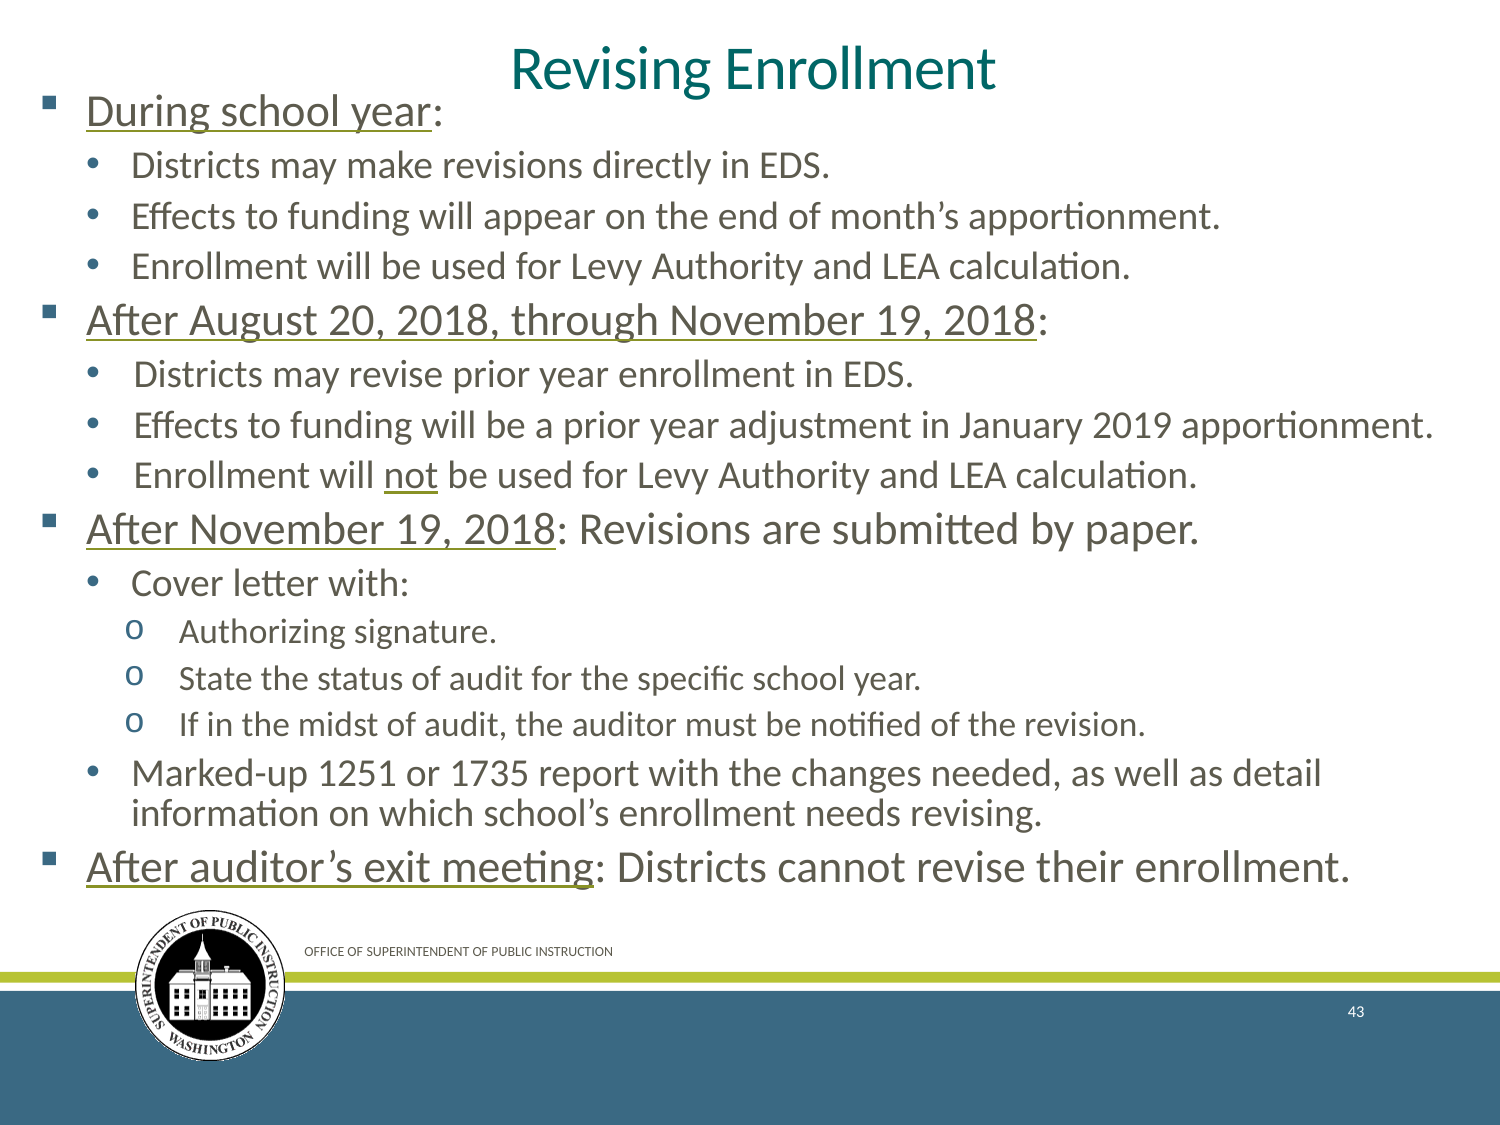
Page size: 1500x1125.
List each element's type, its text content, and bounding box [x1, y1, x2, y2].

list During school year: Districts may make revisions directly in EDS. Effects to funding will appear on the end of month’s apportionment. Enrollment will be used for Levy Authority and LEA calculation. After August 20, 2018, through November 19, 2018: Districts may revise prior year enrollment in EDS. Effects to funding will be a prior year adjustment in January 2019 apportionment. Enrollment will not be used for Levy Authority and LEA calculation. After November 19, 2018: Revisions are submitted by paper. Cover letter with: Authorizing signature. State the status of audit for the specific school year. If in the midst of audit, the auditor must be notified of the revision. Marked-up 1251 or 1735 report with the changes needed, as well as detail information on which school’s enrollment needs revising. After auditor’s exit meeting: Districts cannot revise their enrollment. [38, 81, 1480, 941]
title Revising Enrollment [135, 30, 1373, 81]
footer OFFICE OF SUPERINTENDENT OF PUBLIC INSTRUCTION [289, 921, 883, 981]
picture [135, 941, 285, 1061]
slide_number 43 [1218, 980, 1380, 1041]
